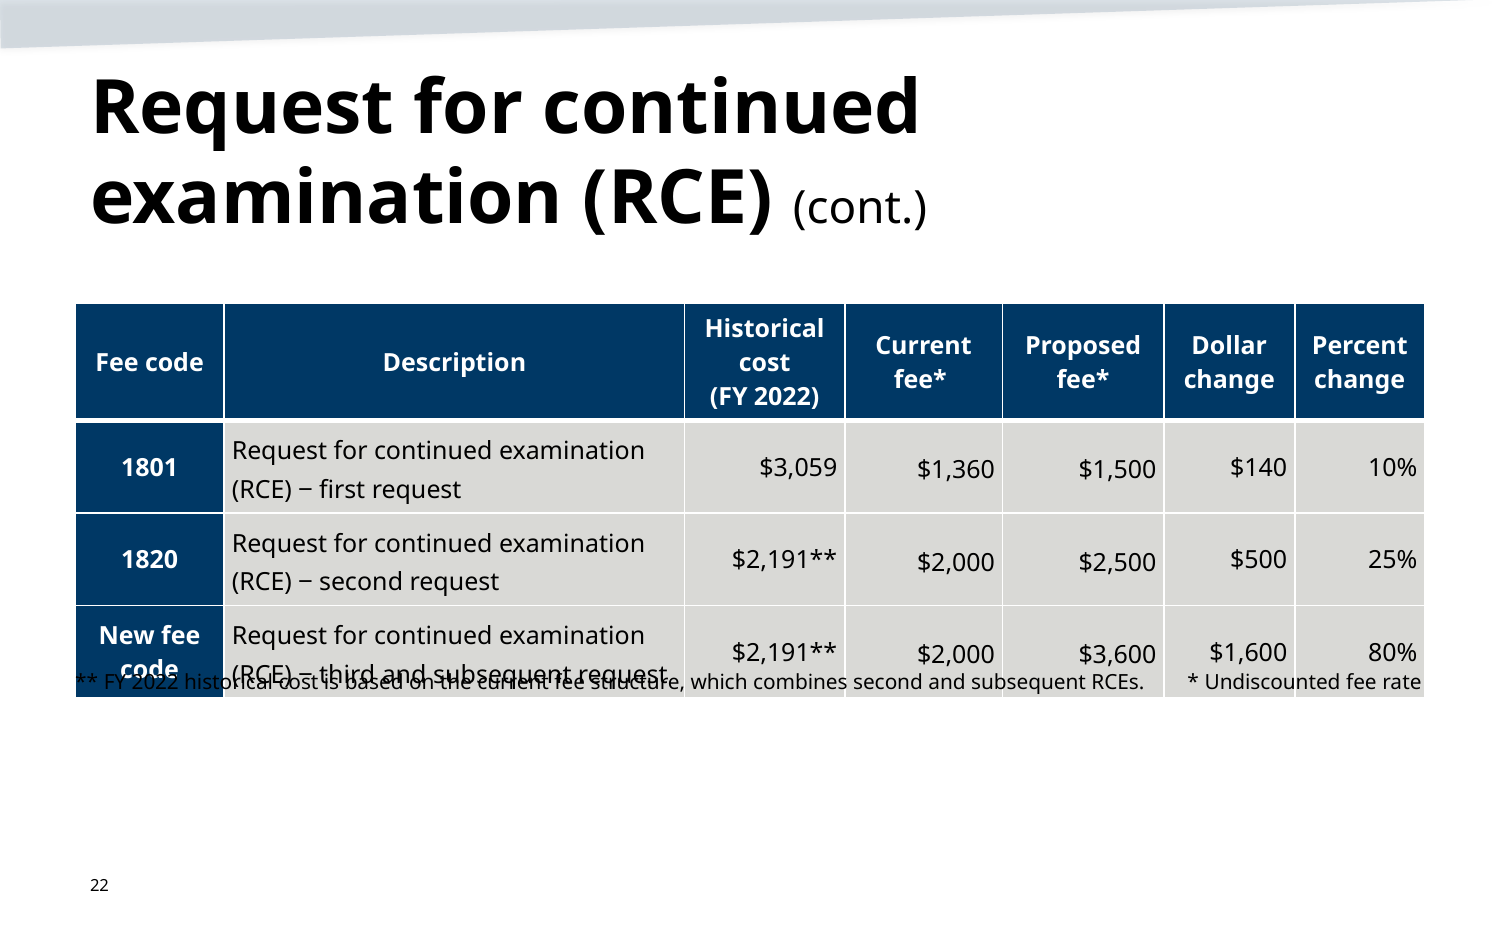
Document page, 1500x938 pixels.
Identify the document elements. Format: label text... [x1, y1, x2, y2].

slide_number 22 [75, 861, 413, 912]
table_cell $140 [1165, 423, 1294, 512]
table_cell 80% [1296, 606, 1424, 661]
table_cell 25% [1296, 514, 1424, 605]
table_cell $2,191** [685, 606, 844, 661]
table_header Historical cost (FY 2022) [685, 304, 844, 418]
table_header Current fee* [846, 304, 1002, 418]
table_cell 1801 [76, 423, 223, 512]
text_box * Undiscounted fee rate [1411, 661, 1437, 701]
table_header Percent change [1296, 304, 1424, 418]
table_cell New fee code [76, 606, 223, 661]
table_header Proposed fee* [1003, 304, 1163, 418]
table_cell $500 [1165, 514, 1294, 605]
table_cell $1,600 [1165, 606, 1294, 661]
table_cell Request for continued examination (RCE) ‒ first request [225, 423, 684, 512]
table_cell $2,000 [846, 606, 1002, 661]
title Request for continued examination (RCE) (cont.) [75, 50, 1425, 207]
table_cell Request for continued examination (RCE) ‒ second request [225, 514, 684, 605]
text_box ** FY 2022 historical cost is based on the current fee structure, which combines second and subsequent RCEs. [60, 661, 1411, 701]
table_cell 1820 [76, 514, 223, 605]
table_header Fee code [76, 304, 223, 418]
table_cell $1,360 [846, 423, 1002, 512]
table_cell Request for continued examination (RCE) ‒ third and subsequent request [225, 606, 684, 661]
table_cell $3,059 [685, 423, 844, 512]
table_cell $2,000 [846, 514, 1002, 605]
table_cell $2,191** [685, 514, 844, 605]
table_cell $1,500 [1003, 423, 1163, 512]
table_cell $2,500 [1003, 514, 1163, 605]
table_header Description [225, 304, 684, 418]
table_cell $3,600 [1003, 606, 1163, 661]
table_header Dollar change [1165, 304, 1294, 418]
table_cell 10% [1296, 423, 1424, 512]
